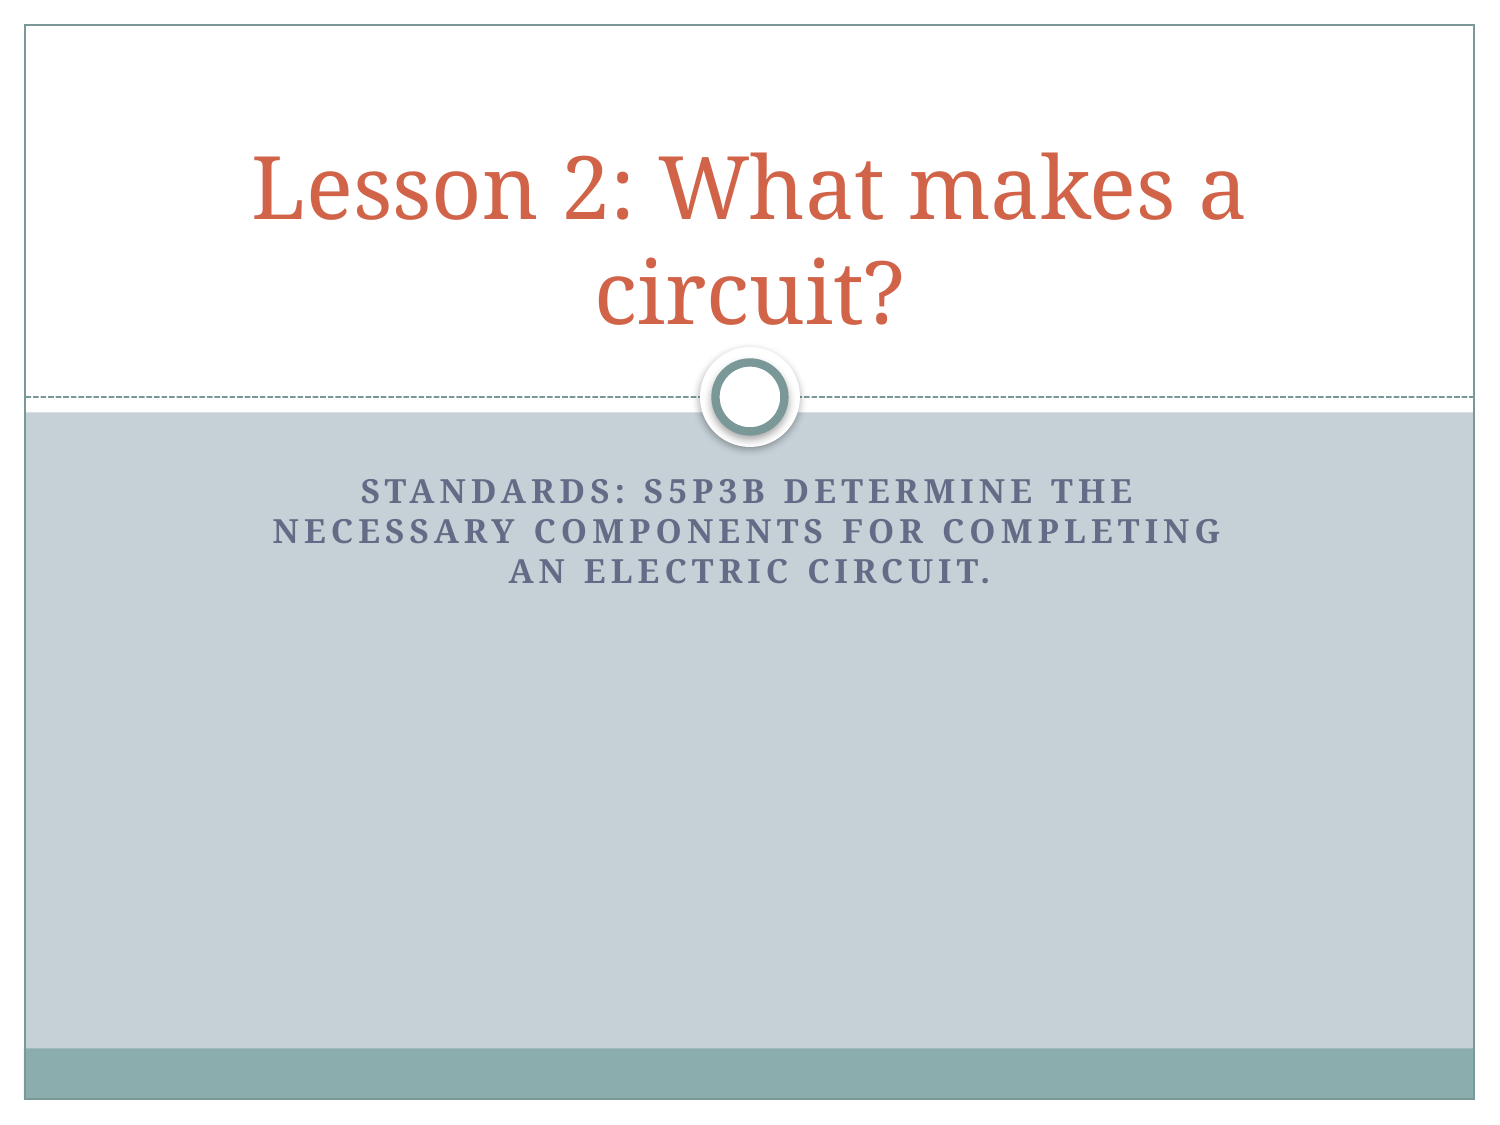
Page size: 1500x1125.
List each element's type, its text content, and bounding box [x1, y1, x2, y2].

title Lesson 2: What makes a circuit? [112, 62, 1388, 350]
subtitle Standards: S5P3b Determine the necessary components for completing an electric circuit. [225, 462, 1275, 750]
